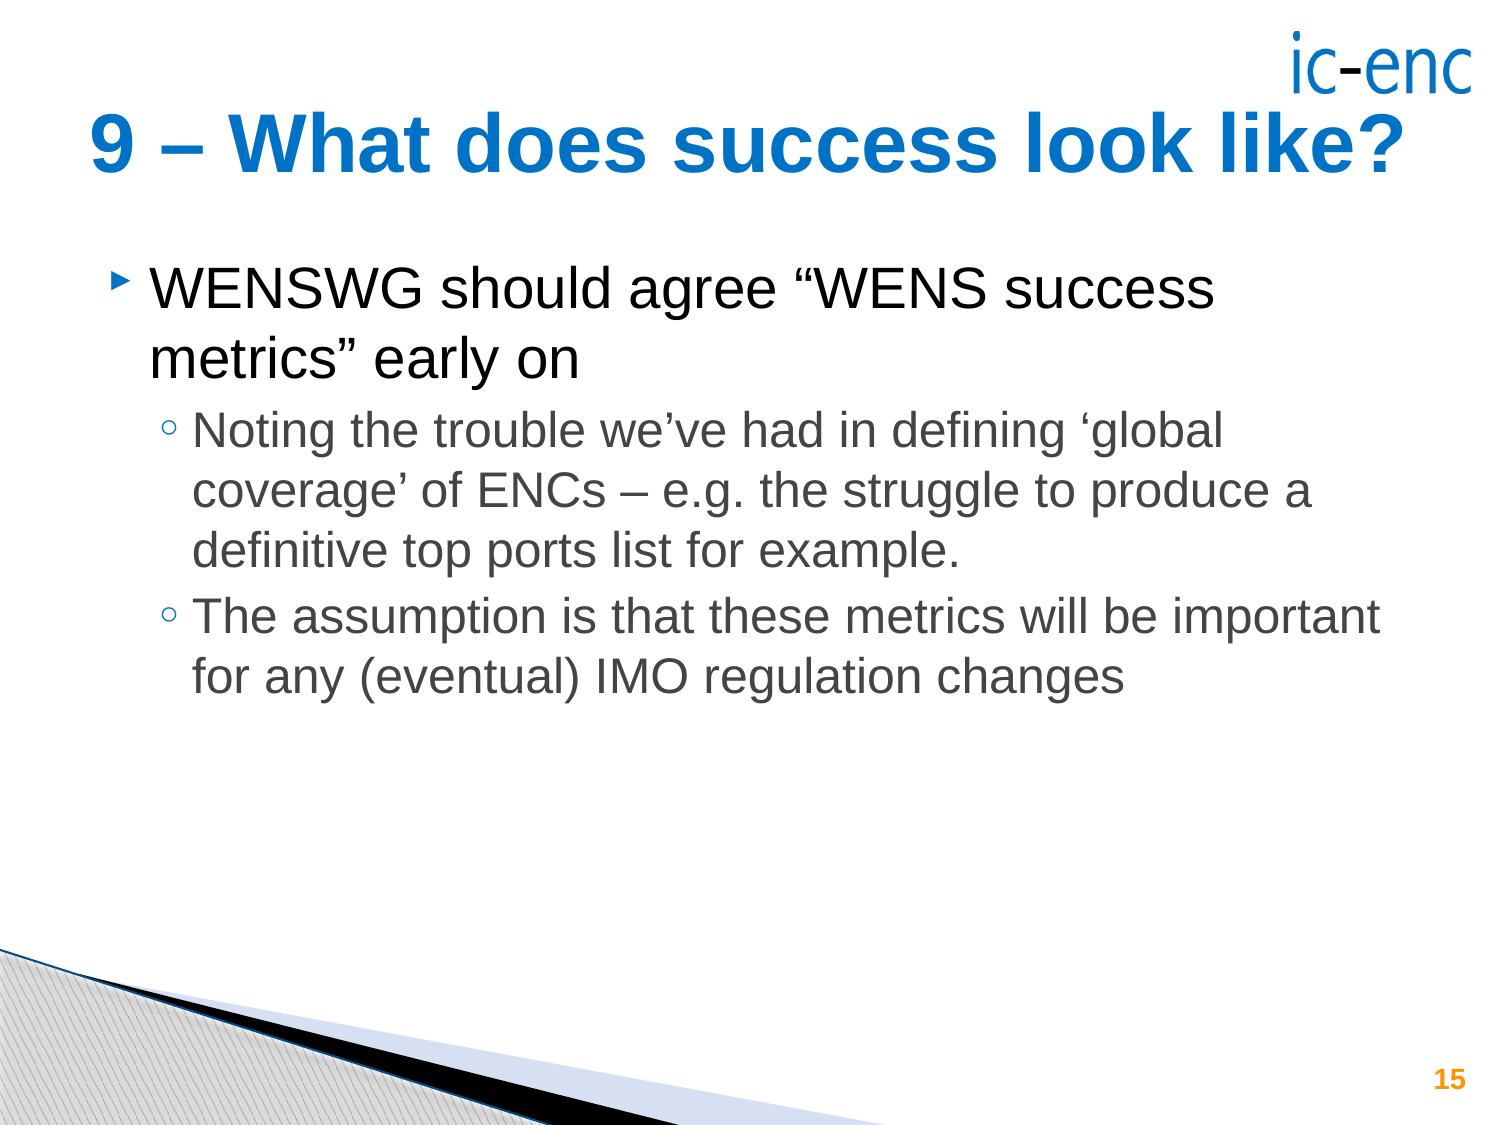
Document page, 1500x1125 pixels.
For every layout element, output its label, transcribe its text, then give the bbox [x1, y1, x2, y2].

slide_number 15 [1406, 1042, 1481, 1103]
list WENSWG should agree “WENS success metrics” early on Noting the trouble we’ve had in defining ‘global coverage’ of ENCs – e.g. the struggle to produce a definitive top ports list for example. The assumption is that these metrics will be important for any (eventual) IMO regulation changes [75, 242, 1425, 986]
picture [1293, 31, 1471, 94]
title 9 – What does success look like? [75, 45, 1425, 233]
